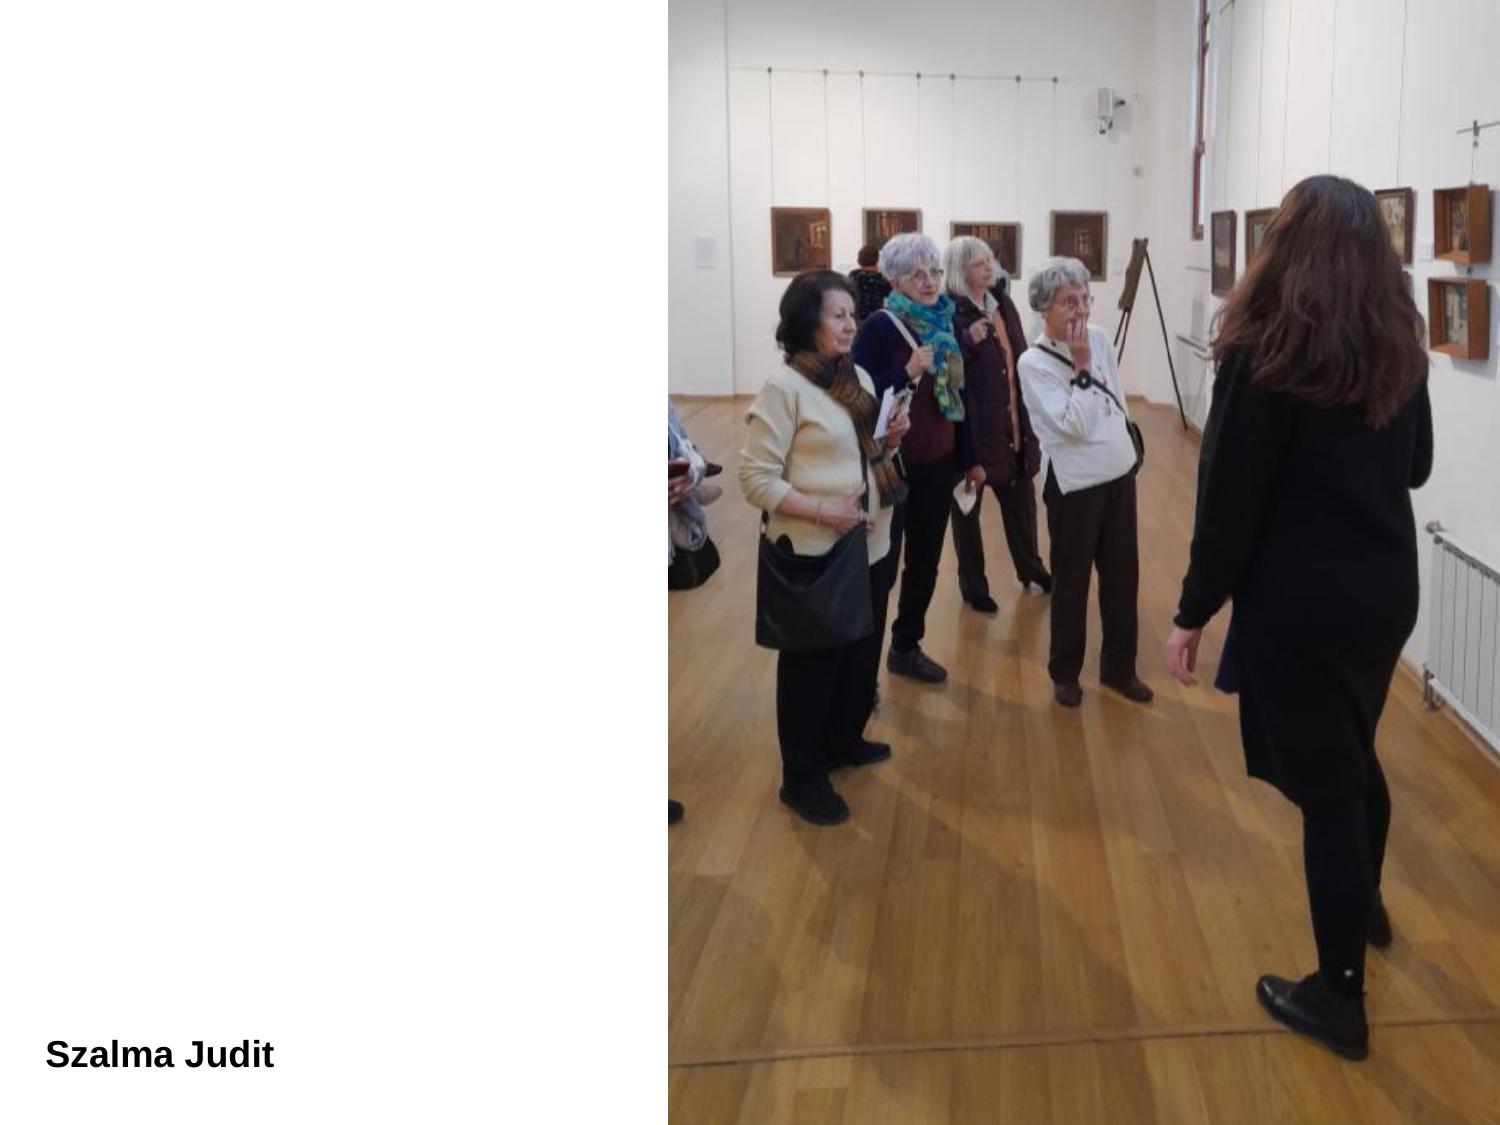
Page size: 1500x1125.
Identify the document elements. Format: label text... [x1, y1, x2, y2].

text_box Szalma Judit [30, 1023, 290, 1083]
picture [512, 0, 1500, 1125]
